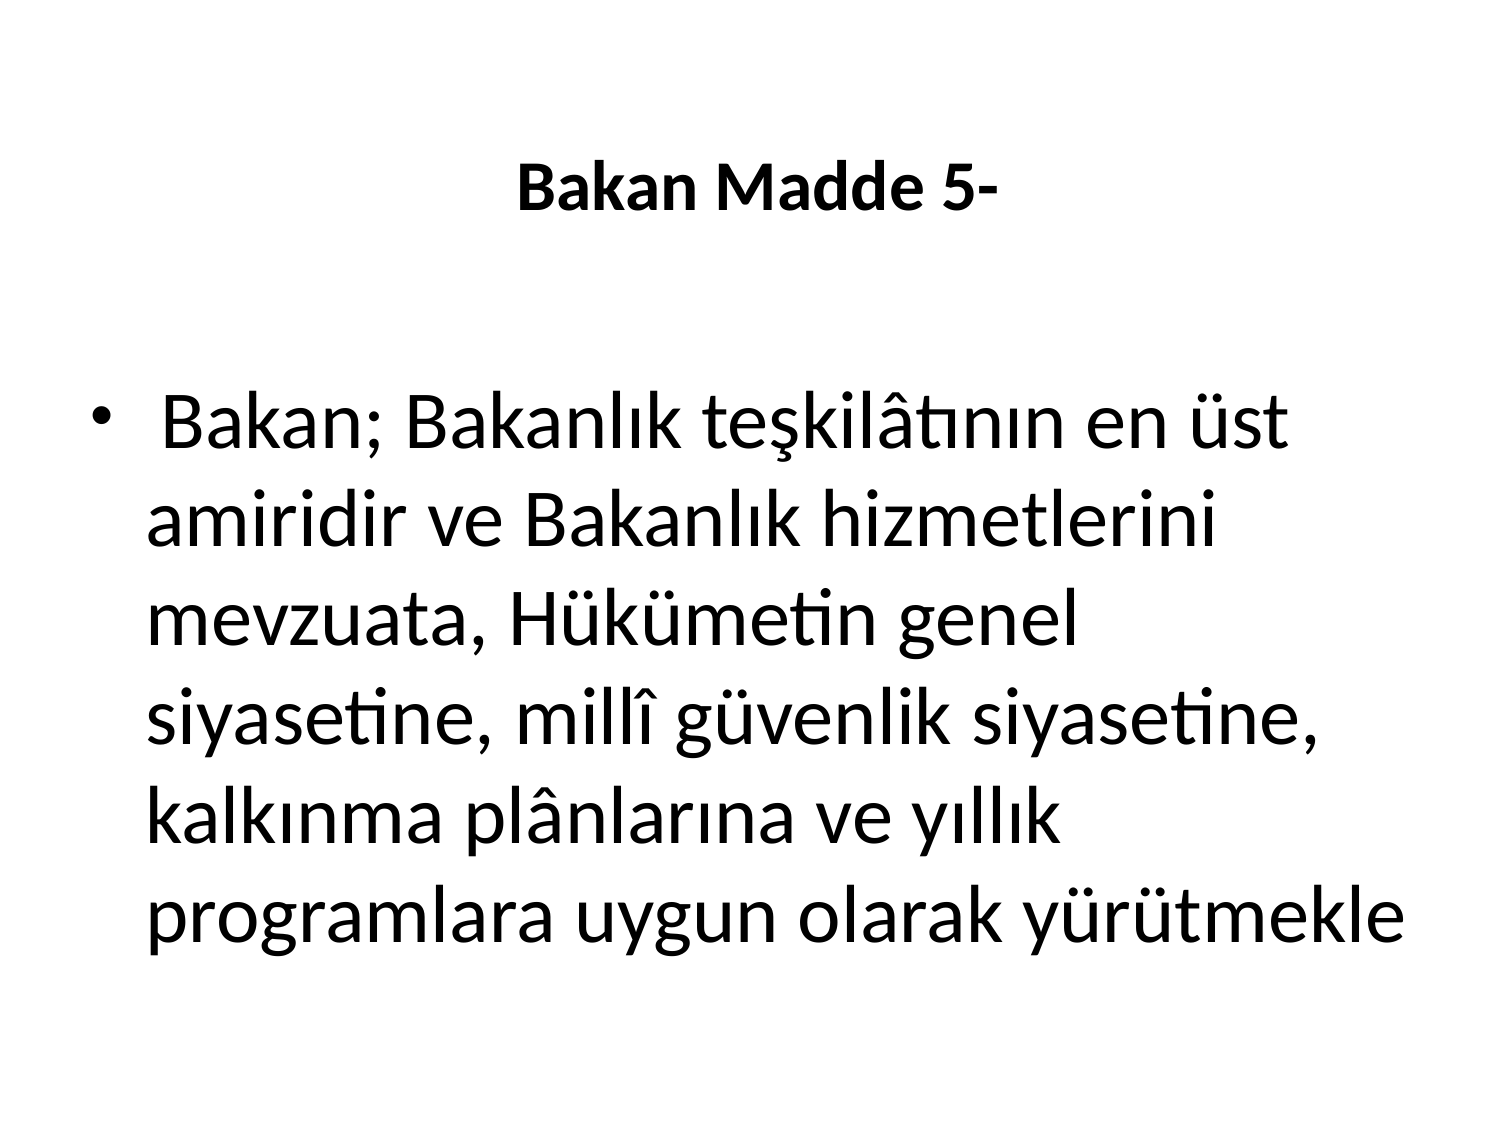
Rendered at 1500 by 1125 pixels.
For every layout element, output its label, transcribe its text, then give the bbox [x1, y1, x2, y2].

list Bakan; Bakanlık teşkilâtının en üst amiridir ve Bakanlık hizmetlerini mevzuata, Hükümetin genel siyasetine, millî güvenlik siyasetine, kalkınma plânlarına ve yıllık programlara uygun olarak yürütmekle [75, 262, 1425, 1005]
title Bakan Madde 5- [75, 45, 1425, 233]
